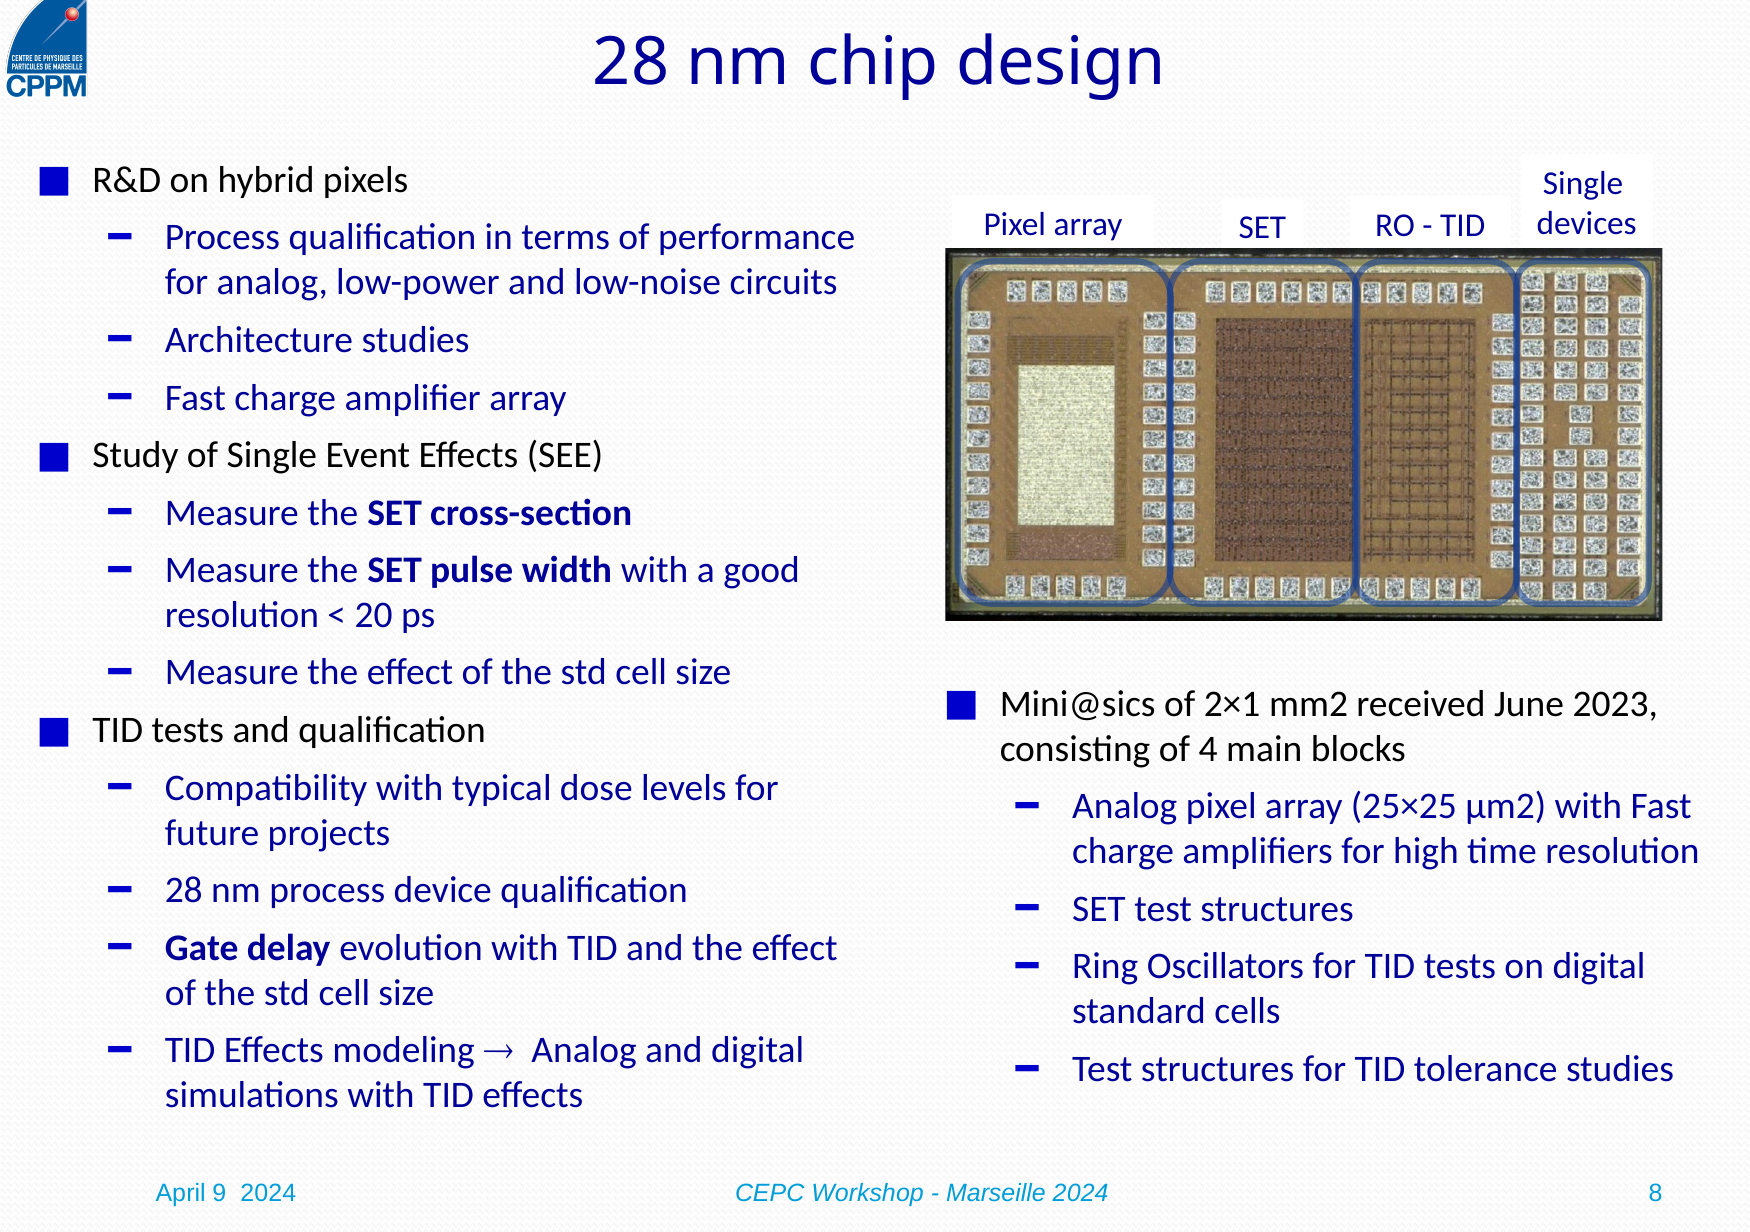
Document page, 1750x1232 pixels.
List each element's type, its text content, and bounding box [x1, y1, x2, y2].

text_box [1514, 259, 1651, 606]
picture [5, 0, 88, 98]
text_box Single devices [1520, 154, 1653, 247]
list R&D on hybrid pixels Process qualification in terms of performance for analog, low-power and low-noise circuits Architecture studies Fast charge amplifier array Study of Single Event Effects (SEE) Measure the SET cross-section Measure the SET pulse width with a good resolution < 20 ps Measure the effect of the std cell size TID tests and qualification Compatibility with typical dose levels for future projects 28 nm process device qualification Gate delay evolution with TID and the effect of the std cell size TID Effects modeling  Analog and digital simulations with TID effects [24, 143, 885, 1145]
title 28 nm chip design [24, 1, 1735, 115]
text_box Pixel array [951, 194, 1155, 247]
slide_number 8 [1516, 1173, 1663, 1207]
text_box [1167, 259, 1355, 606]
text_box [943, 247, 1664, 623]
footer CEPC Workshop - Marseille 2024 [449, 1173, 1395, 1207]
text_box SET [1221, 197, 1304, 247]
text_box [1352, 259, 1515, 606]
text_box RO - TID [1349, 195, 1512, 247]
list Mini@sics of 2×1 mm2 received June 2023, consisting of 4 main blocks Analog pixel array (25×25 µm2) with Fast charge amplifiers for high time resolution SET test structures Ring Oscillators for TID tests on digital standard cells Test structures for TID tolerance studies [931, 667, 1735, 1145]
text_box [955, 259, 1169, 606]
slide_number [87, 1173, 365, 1207]
